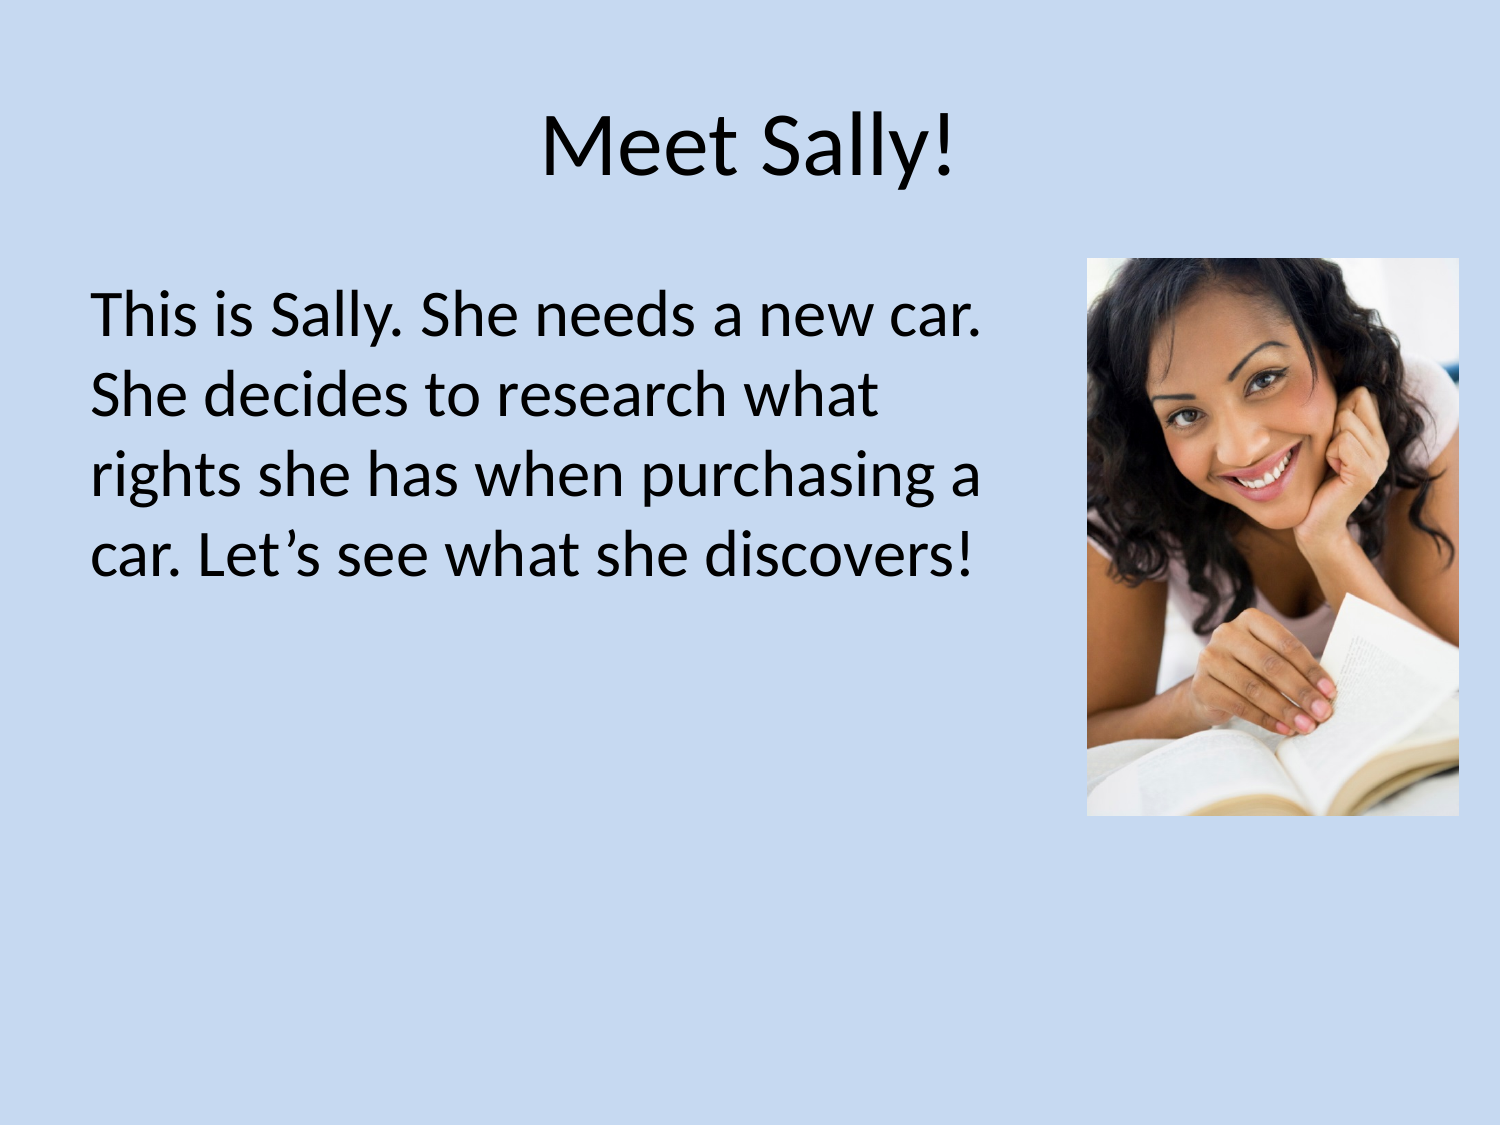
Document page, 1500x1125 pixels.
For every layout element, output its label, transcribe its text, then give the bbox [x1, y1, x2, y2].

title Meet Sally! [75, 45, 1425, 233]
picture [1087, 257, 1459, 816]
list This is Sally. She needs a new car. She decides to research what rights she has when purchasing a car. Let’s see what she discovers! [75, 262, 1013, 1005]
